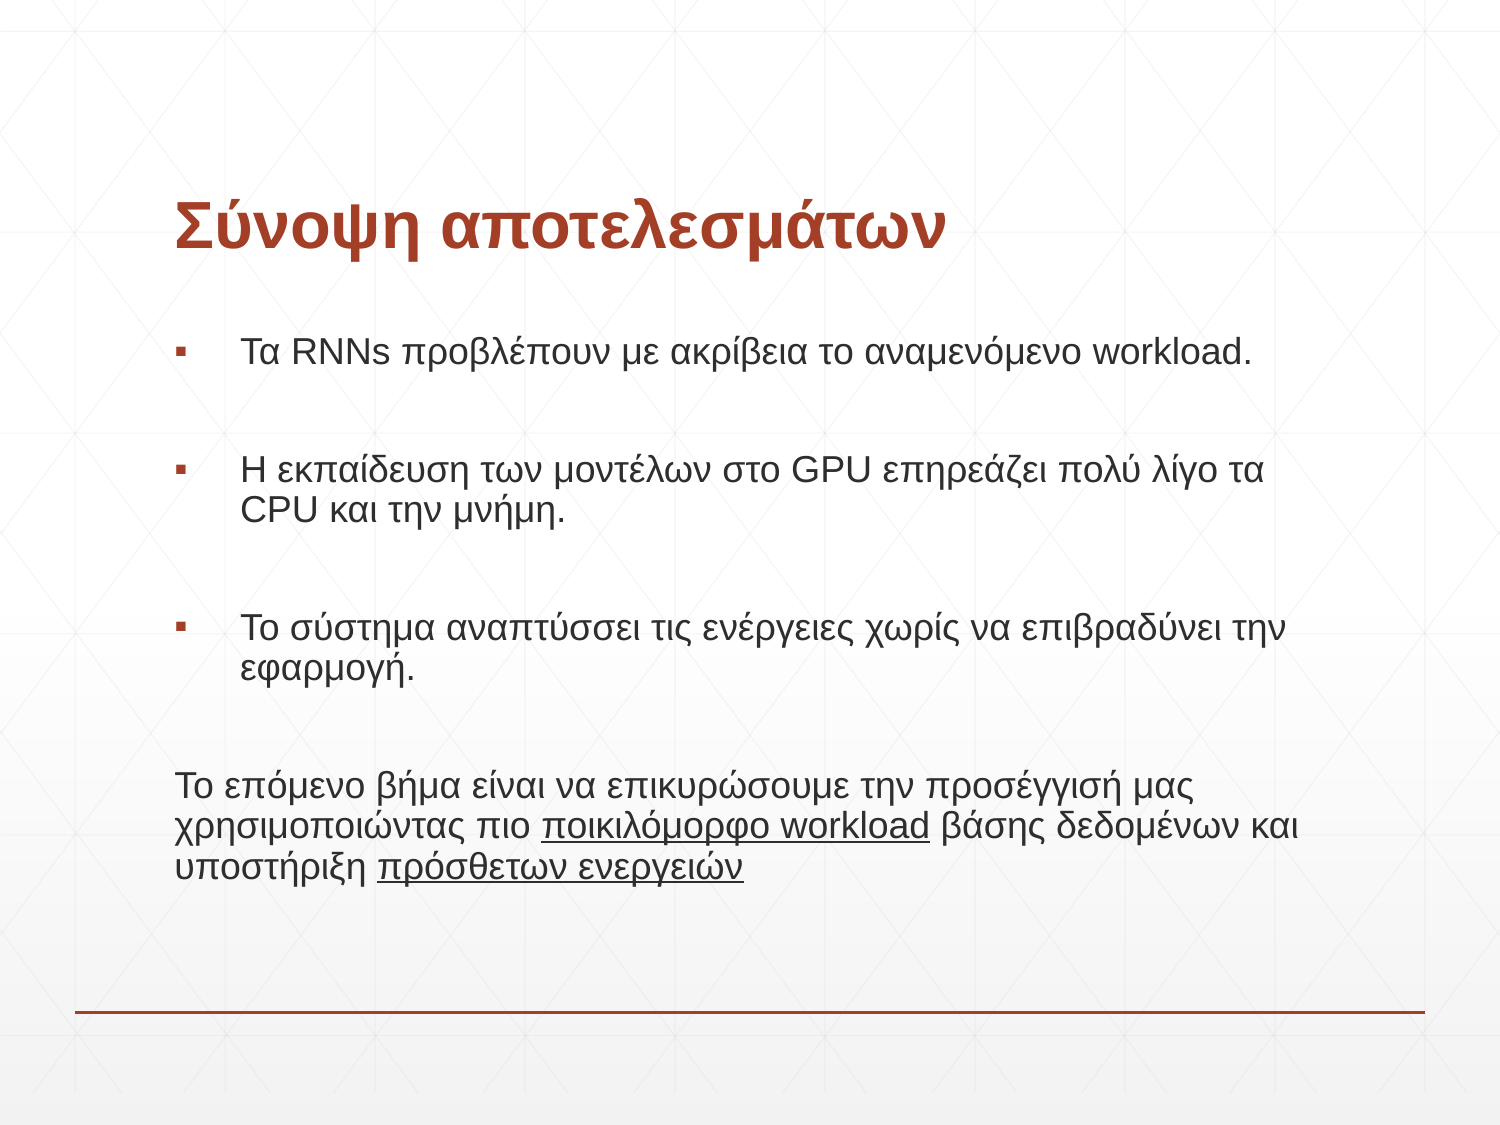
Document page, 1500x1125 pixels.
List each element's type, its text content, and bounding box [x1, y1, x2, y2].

title Σύνοψη αποτελεσμάτων [159, 82, 1341, 271]
list Τα RNNs προβλέπουν με ακρίβεια το αναμενόμενο workload. H εκπαίδευση των μοντέλων στο GPU επηρεάζει πολύ λίγο τα CPU και την μνήμη. Το σύστημα αναπτύσσει τις ενέργειες χωρίς να επιβραδύνει την εφαρμογή. Το επόμενο βήμα είναι να επικυρώσουμε την προσέγγισή μας χρησιμοποιώντας πιο ποικιλόμορφο workload βάσης δεδομένων και υποστήριξη πρόσθετων ενεργειών [159, 324, 1341, 950]
